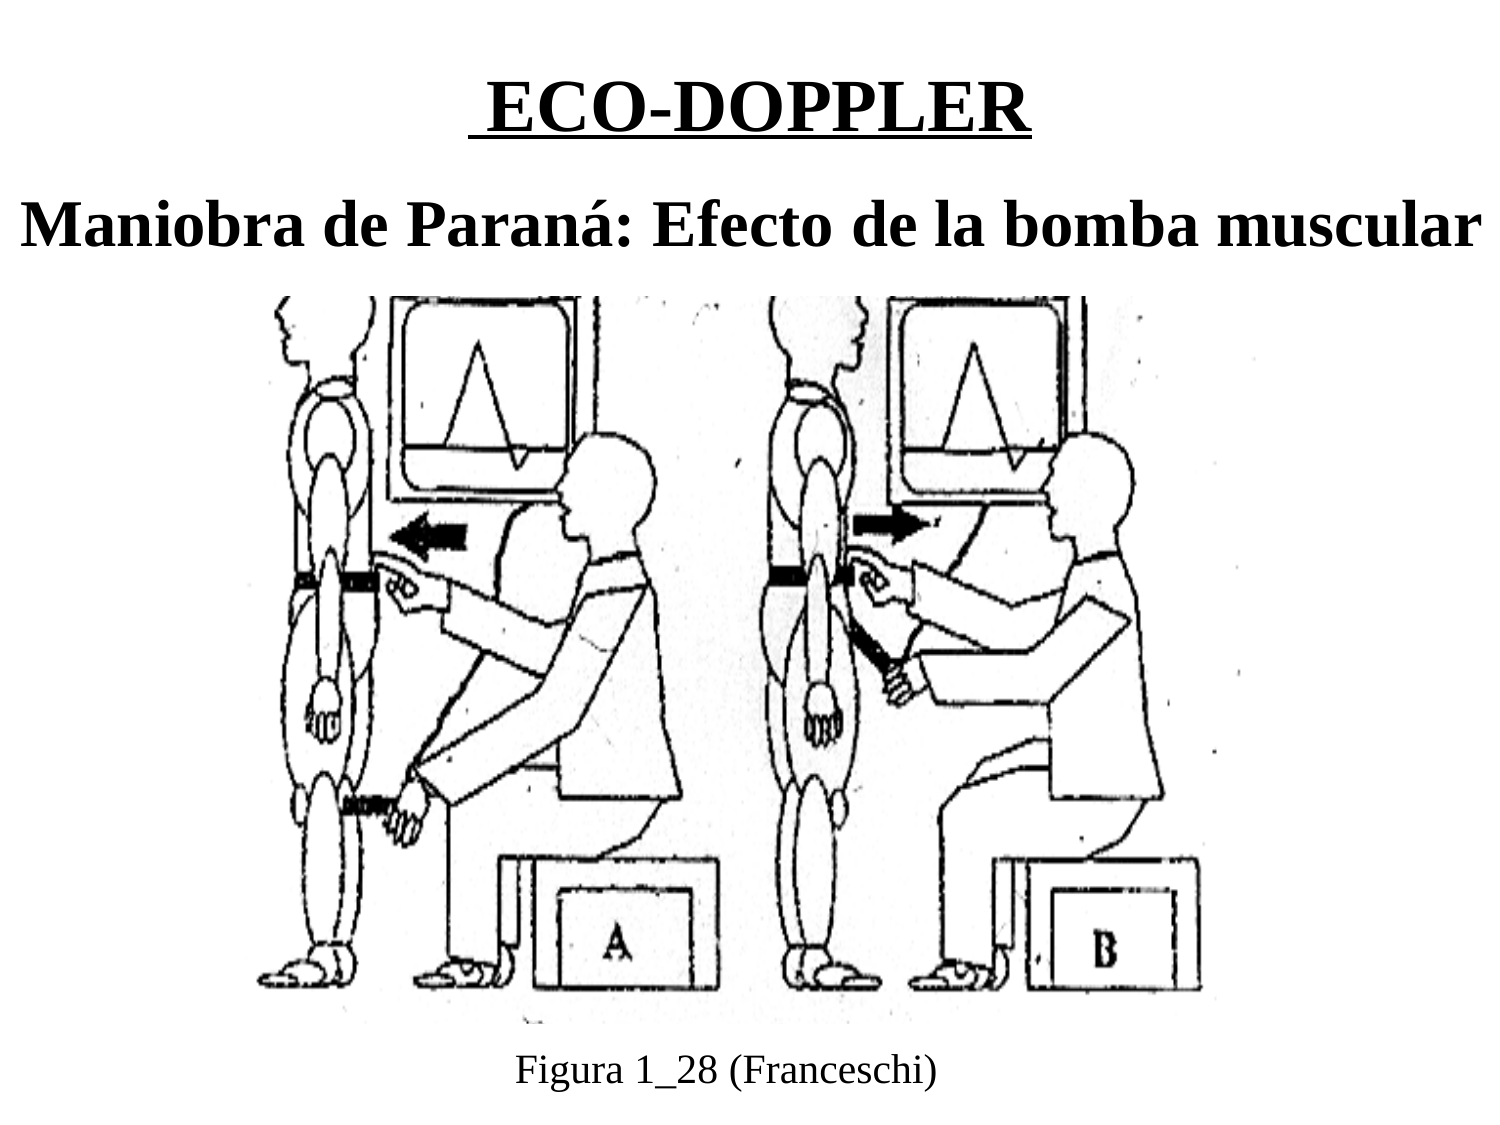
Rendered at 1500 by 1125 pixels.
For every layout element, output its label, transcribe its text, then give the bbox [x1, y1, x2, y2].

text_box Maniobra de Paraná: Efecto de la bomba muscular [5, 172, 1500, 267]
title ECO-DOPPLER [183, 6, 1317, 172]
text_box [229, 296, 1259, 1024]
text_box Figura 1_28 (Franceschi) [442, 1034, 1010, 1100]
